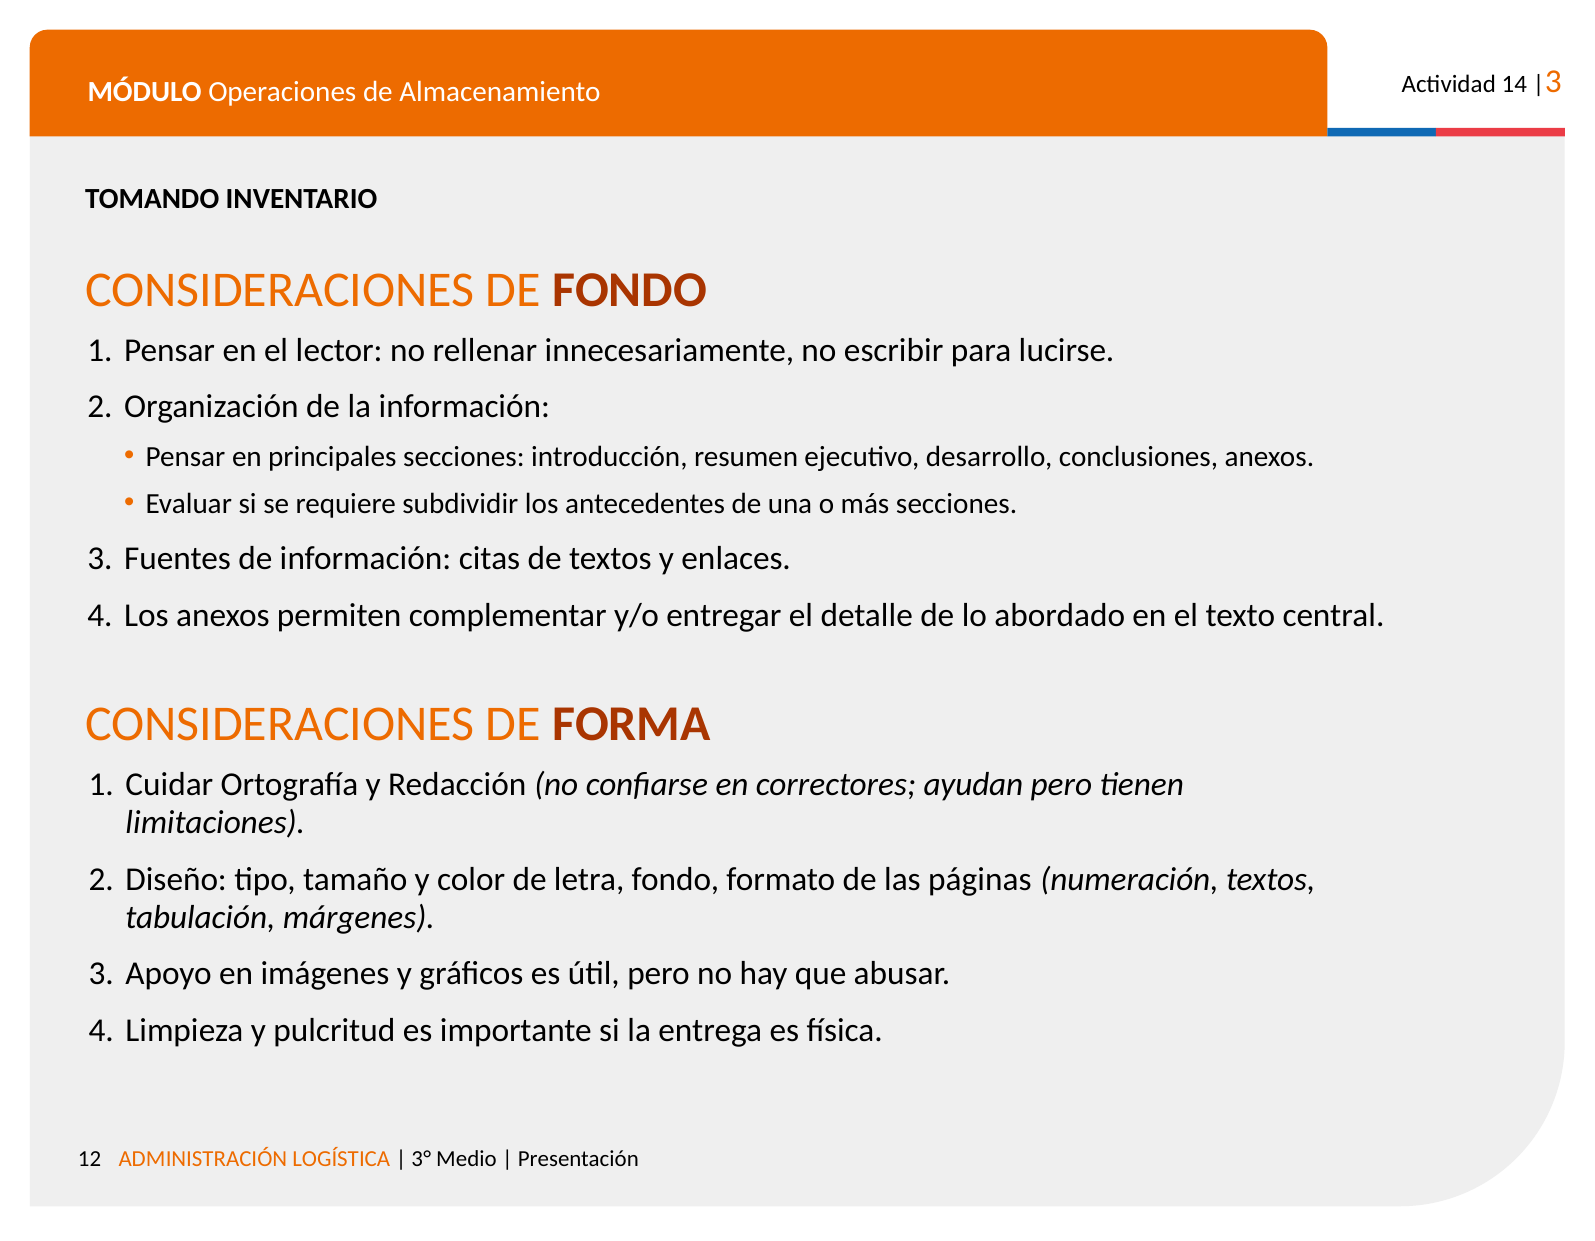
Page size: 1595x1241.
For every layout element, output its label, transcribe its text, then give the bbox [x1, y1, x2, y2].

text_box Pensar en el lector: no rellenar innecesariamente, no escribir para lucirse. Organización de la información: Pensar en principales secciones: introducción, resumen ejecutivo, desarrollo, conclusiones, anexos. Evaluar si se requiere subdividir los antecedentes de una o más secciones. Fuentes de información: citas de textos y enlaces. Los anexos permiten complementar y/o entregar el detalle de lo abordado en el texto central. [72, 322, 1480, 640]
text_box Cuidar Ortografía y Redacción (no confiarse en correctores; ayudan pero tienen limitaciones). Diseño: tipo, tamaño y color de letra, fondo, formato de las páginas (numeración, textos, tabulación, márgenes). Apoyo en imágenes y gráficos es útil, pero no hay que abusar. Limpieza y pulcritud es importante si la entrega es física. [73, 757, 1368, 1056]
text_box CONSIDERACIONES DE FONDO [70, 265, 818, 318]
text_box CONSIDERACIONES DE FORMA [70, 700, 818, 753]
text_box TOMANDO INVENTARIO [70, 201, 842, 227]
